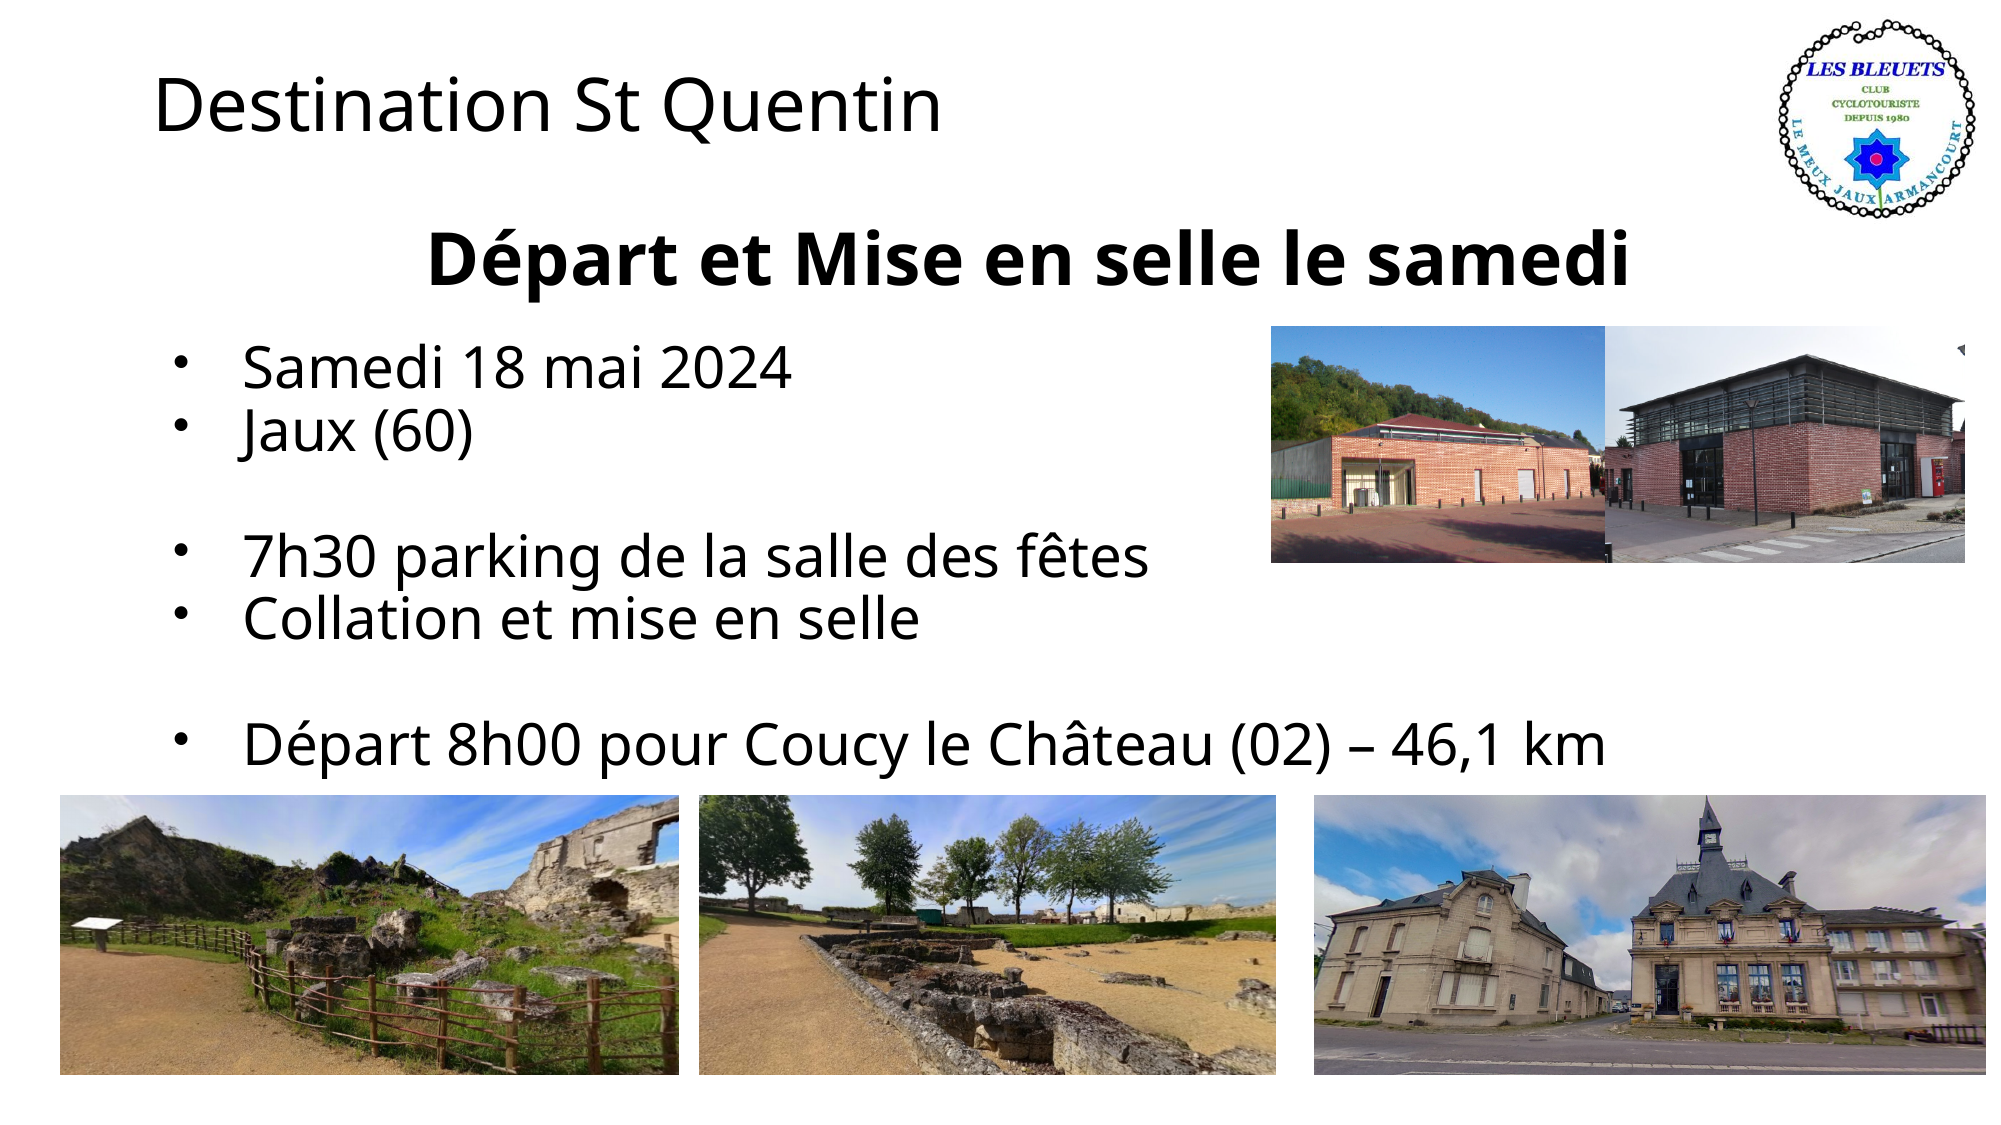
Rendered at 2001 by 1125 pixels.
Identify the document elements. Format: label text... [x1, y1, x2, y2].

text_box Départ et Mise en selle le samedi [410, 213, 1700, 310]
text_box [60, 795, 1986, 1075]
title Destination St Quentin [137, 59, 1751, 156]
text_box Samedi 18 mai 2024 Jaux (60) 7h30 parking de la salle des fêtes Collation et mise en selle Départ 8h00 pour Coucy le Château (02) – 46,1 km [137, 329, 1648, 795]
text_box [1271, 326, 1965, 563]
picture [1751, 0, 2000, 237]
